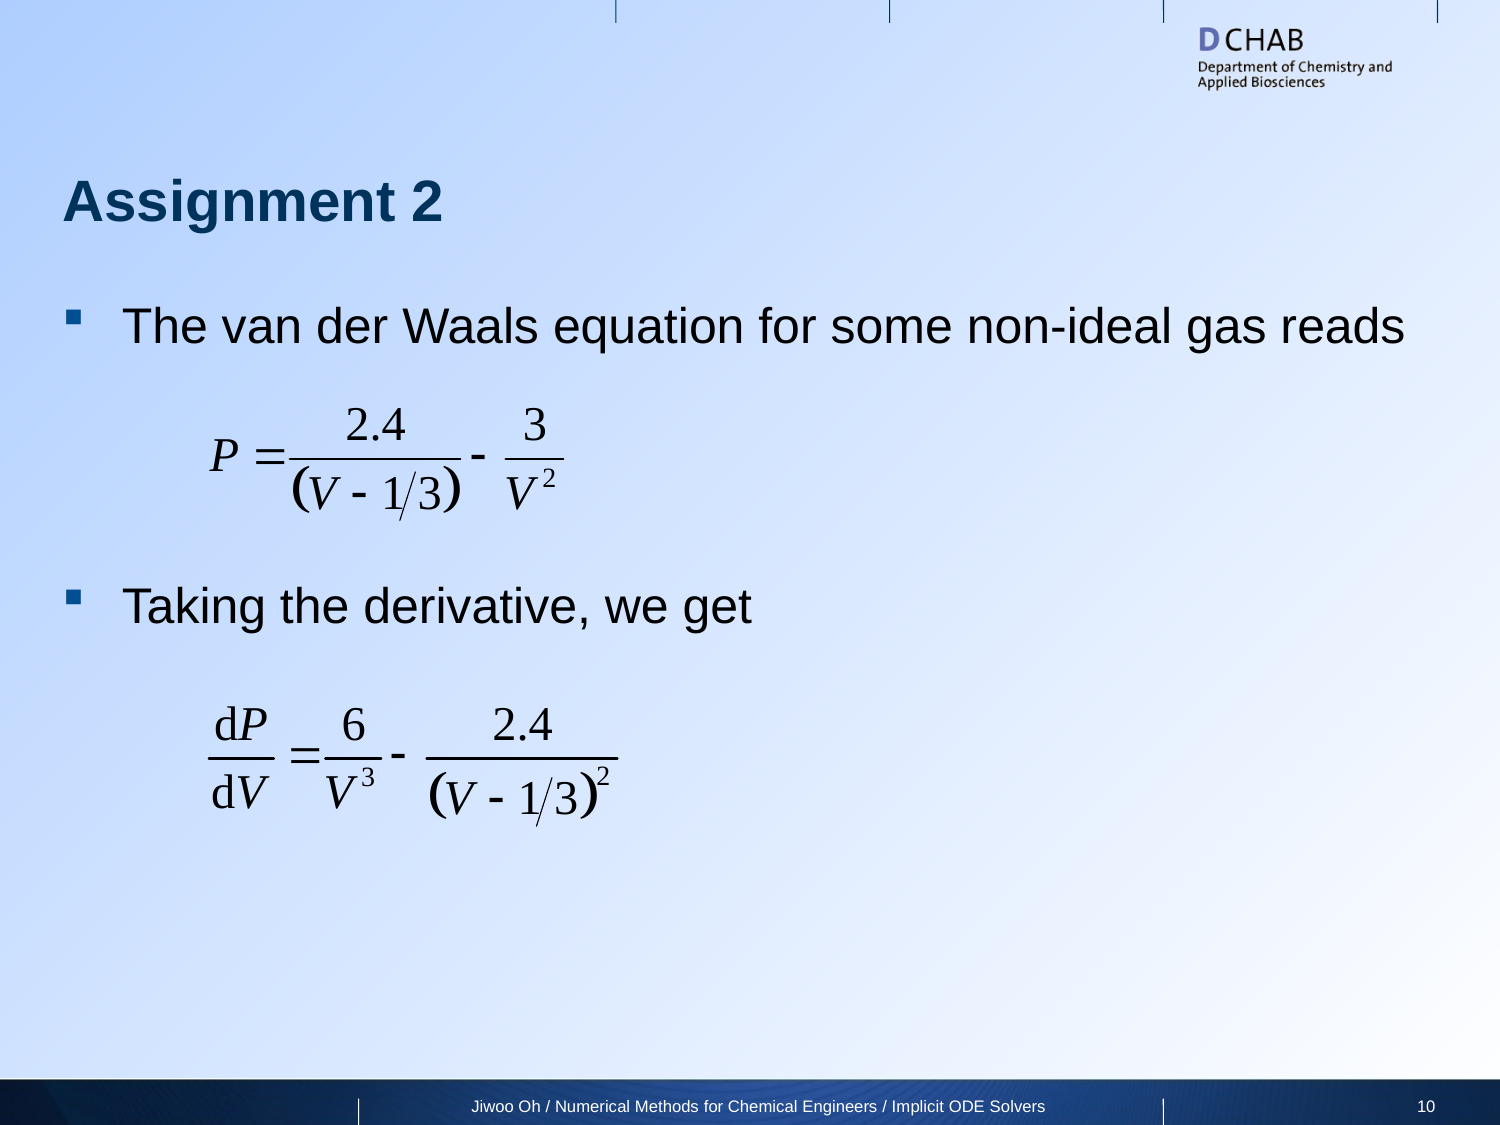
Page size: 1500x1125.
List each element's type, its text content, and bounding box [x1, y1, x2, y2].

picture [1192, 24, 1400, 94]
title Assignment 2 [62, 156, 1438, 284]
slide_number 10 [1181, 1088, 1451, 1125]
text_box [200, 693, 629, 844]
picture [0, 1078, 1500, 1125]
footer Jiwoo Oh / Numerical Methods for Chemical Engineers / Implicit ODE Solvers [367, 1088, 1151, 1125]
list The van der Waals equation for some non-ideal gas reads Taking the derivative, we get [62, 286, 1438, 1055]
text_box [200, 394, 573, 537]
